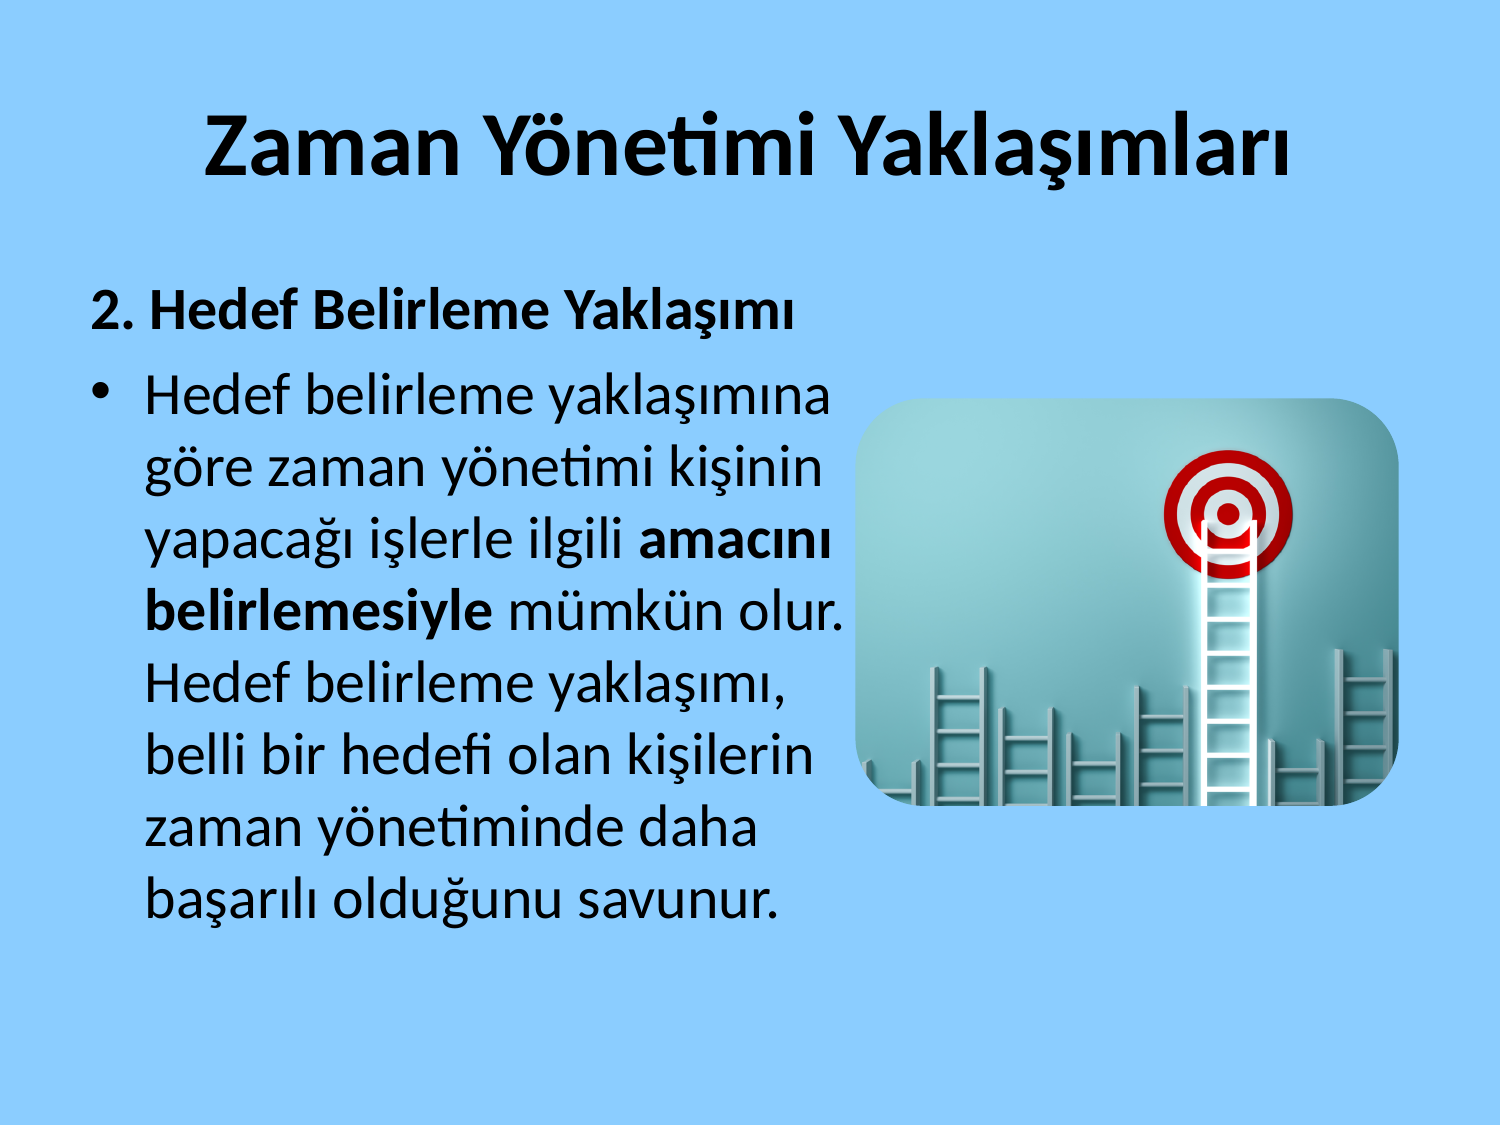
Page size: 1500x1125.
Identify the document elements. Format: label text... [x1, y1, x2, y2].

list 2. Hedef Belirleme Yaklaşımı Hedef belirleme yaklaşımına göre zaman yönetimi kişinin yapacağı işlerle ilgili amacını belirlemesiyle mümkün olur. Hedef belirleme yaklaşımı, belli bir hedefi olan kişilerin zaman yönetiminde daha başarılı olduğunu savunur. [75, 262, 868, 1005]
picture [855, 398, 1399, 807]
title Zaman Yönetimi Yaklaşımları [75, 45, 1425, 233]
